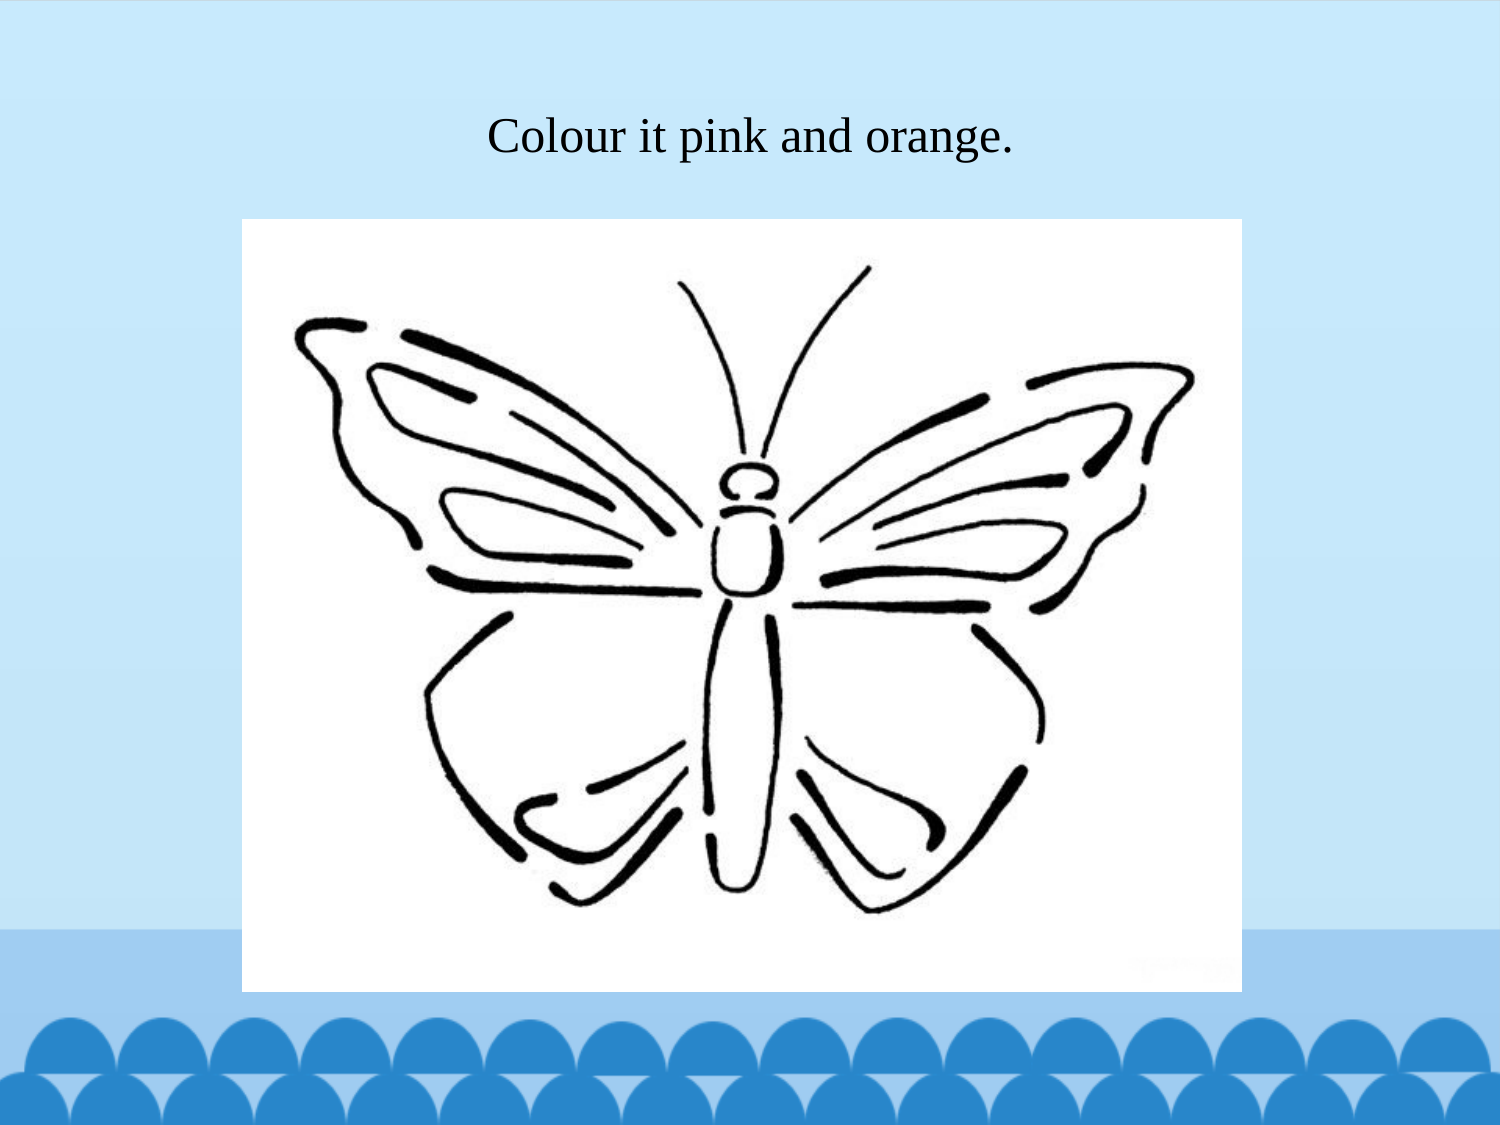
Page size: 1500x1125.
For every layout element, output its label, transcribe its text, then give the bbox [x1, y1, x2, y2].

picture [0, 0, 1500, 1125]
title Colour it pink and orange. [41, 42, 1461, 231]
